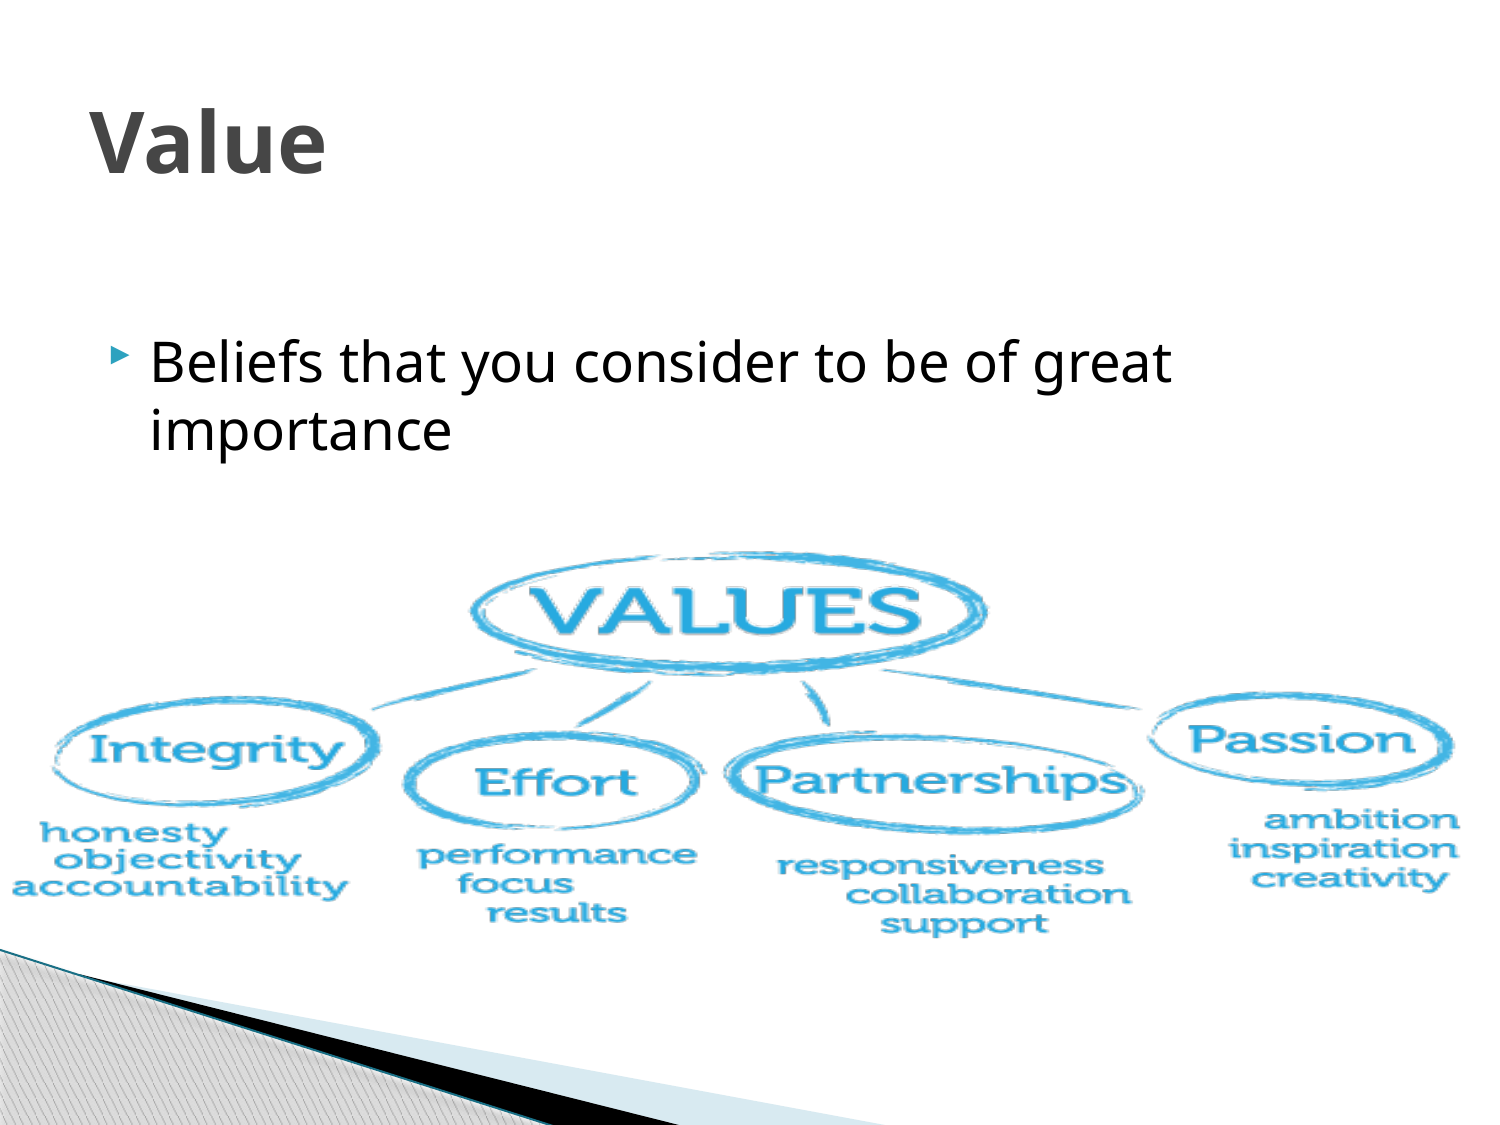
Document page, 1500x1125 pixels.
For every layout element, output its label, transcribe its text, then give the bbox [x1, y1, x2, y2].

title Value [75, 45, 1425, 233]
picture [4, 524, 1480, 959]
list Beliefs that you consider to be of great importance [75, 243, 1425, 524]
list Beliefs that you consider to be of great importance [75, 970, 1425, 986]
